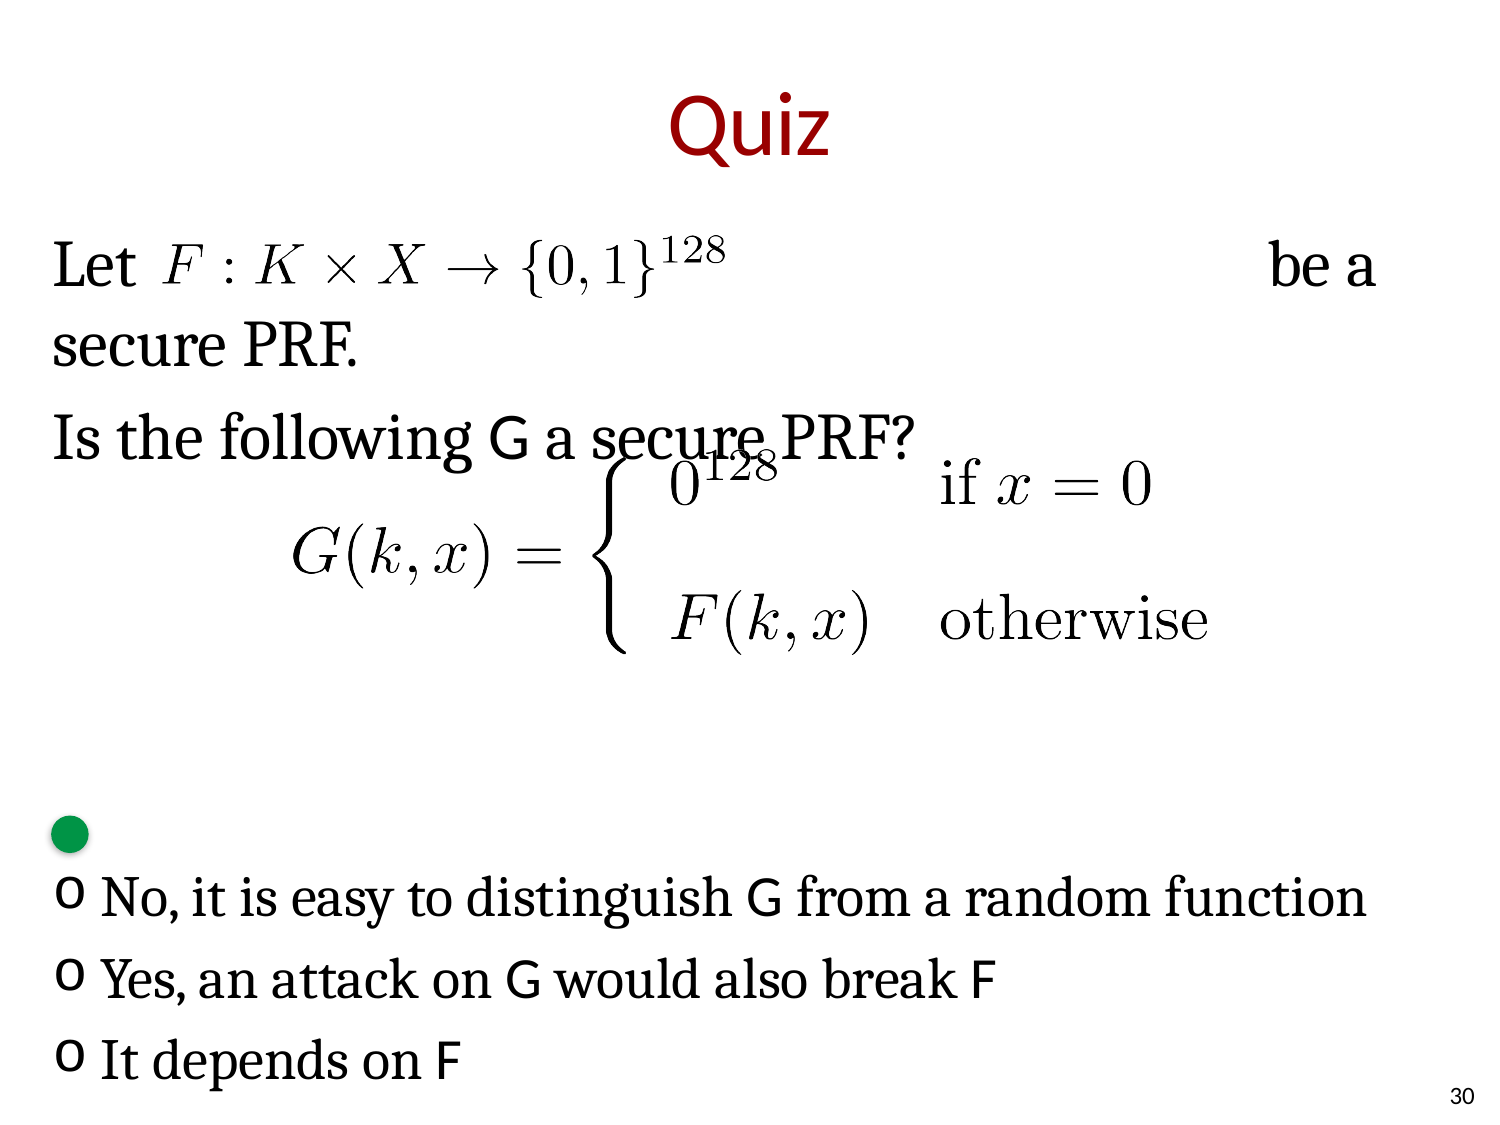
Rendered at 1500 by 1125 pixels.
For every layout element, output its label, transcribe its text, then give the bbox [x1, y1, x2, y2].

slide_number 30 [1125, 1065, 1475, 1125]
list Let be a secure PRF. Is the following G a secure PRF? No, it is easy to distinguish G from a random function Yes, an attack on G would also break F It depends on F [37, 212, 1463, 1109]
picture [162, 235, 726, 298]
picture [293, 449, 1207, 656]
text_box [50, 814, 90, 854]
title Quiz [75, 24, 1425, 212]
